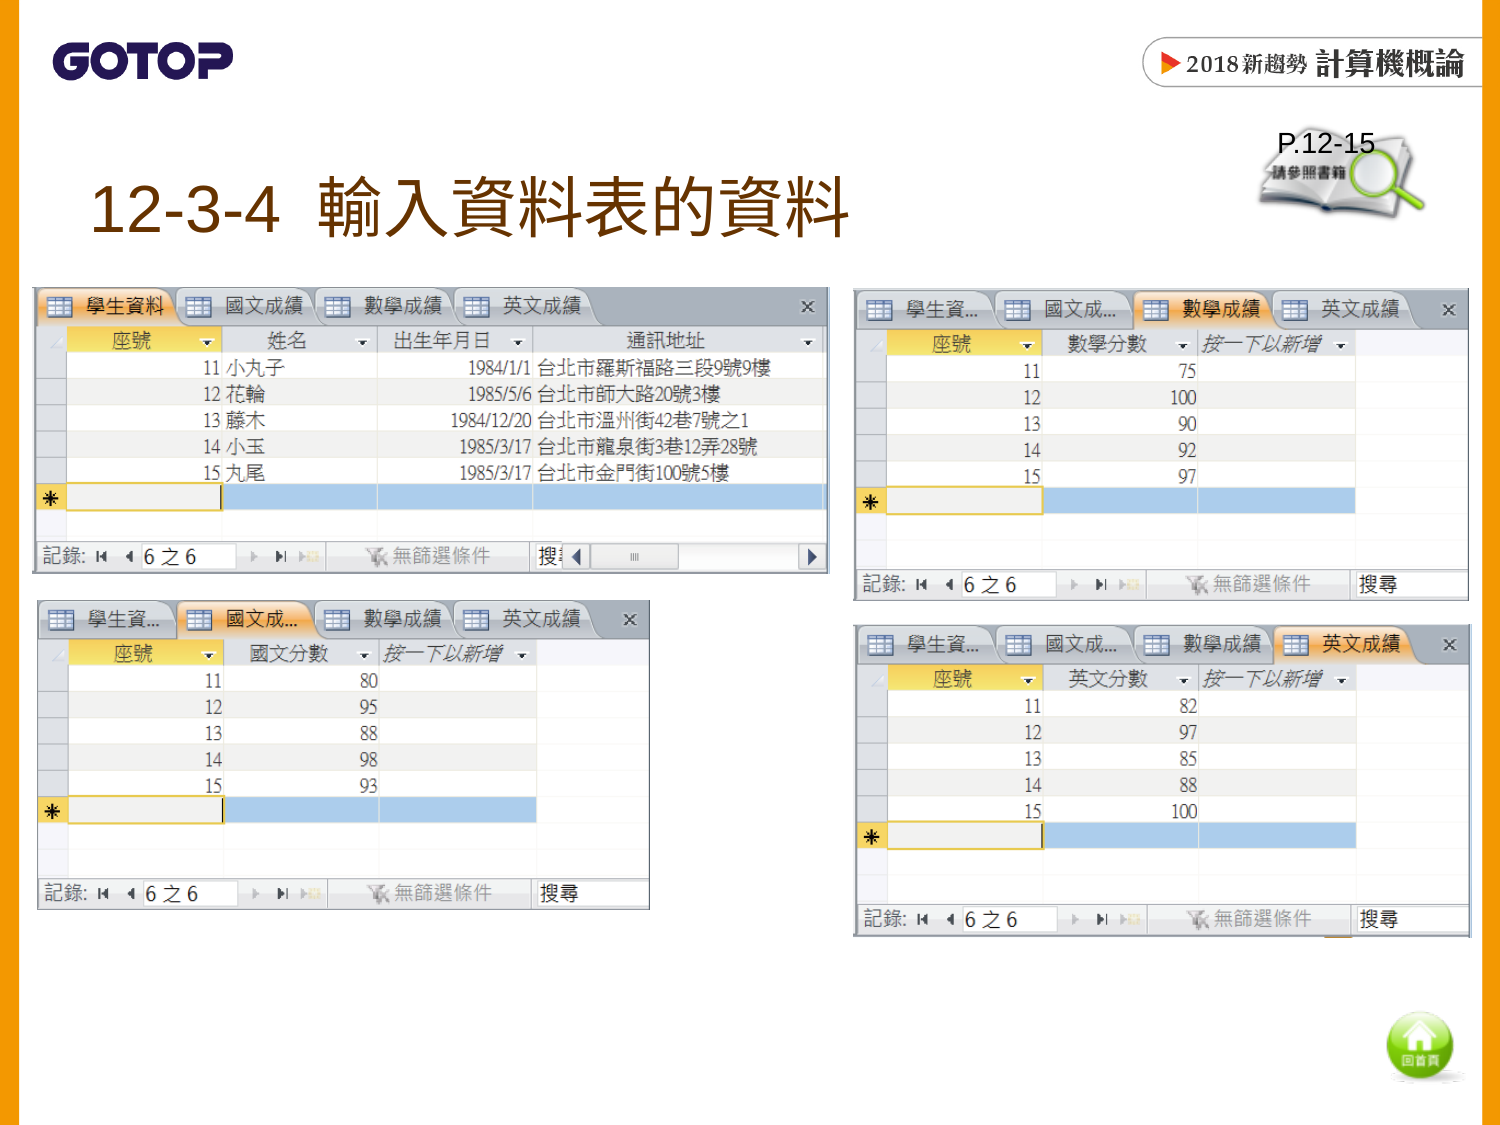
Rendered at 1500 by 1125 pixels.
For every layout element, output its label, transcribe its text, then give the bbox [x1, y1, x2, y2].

title 12-3-4 輸入資料表的資料 [75, 149, 1138, 263]
picture [0, 0, 1500, 1125]
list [31, 287, 830, 575]
text_box P.12-15 [1262, 117, 1500, 167]
